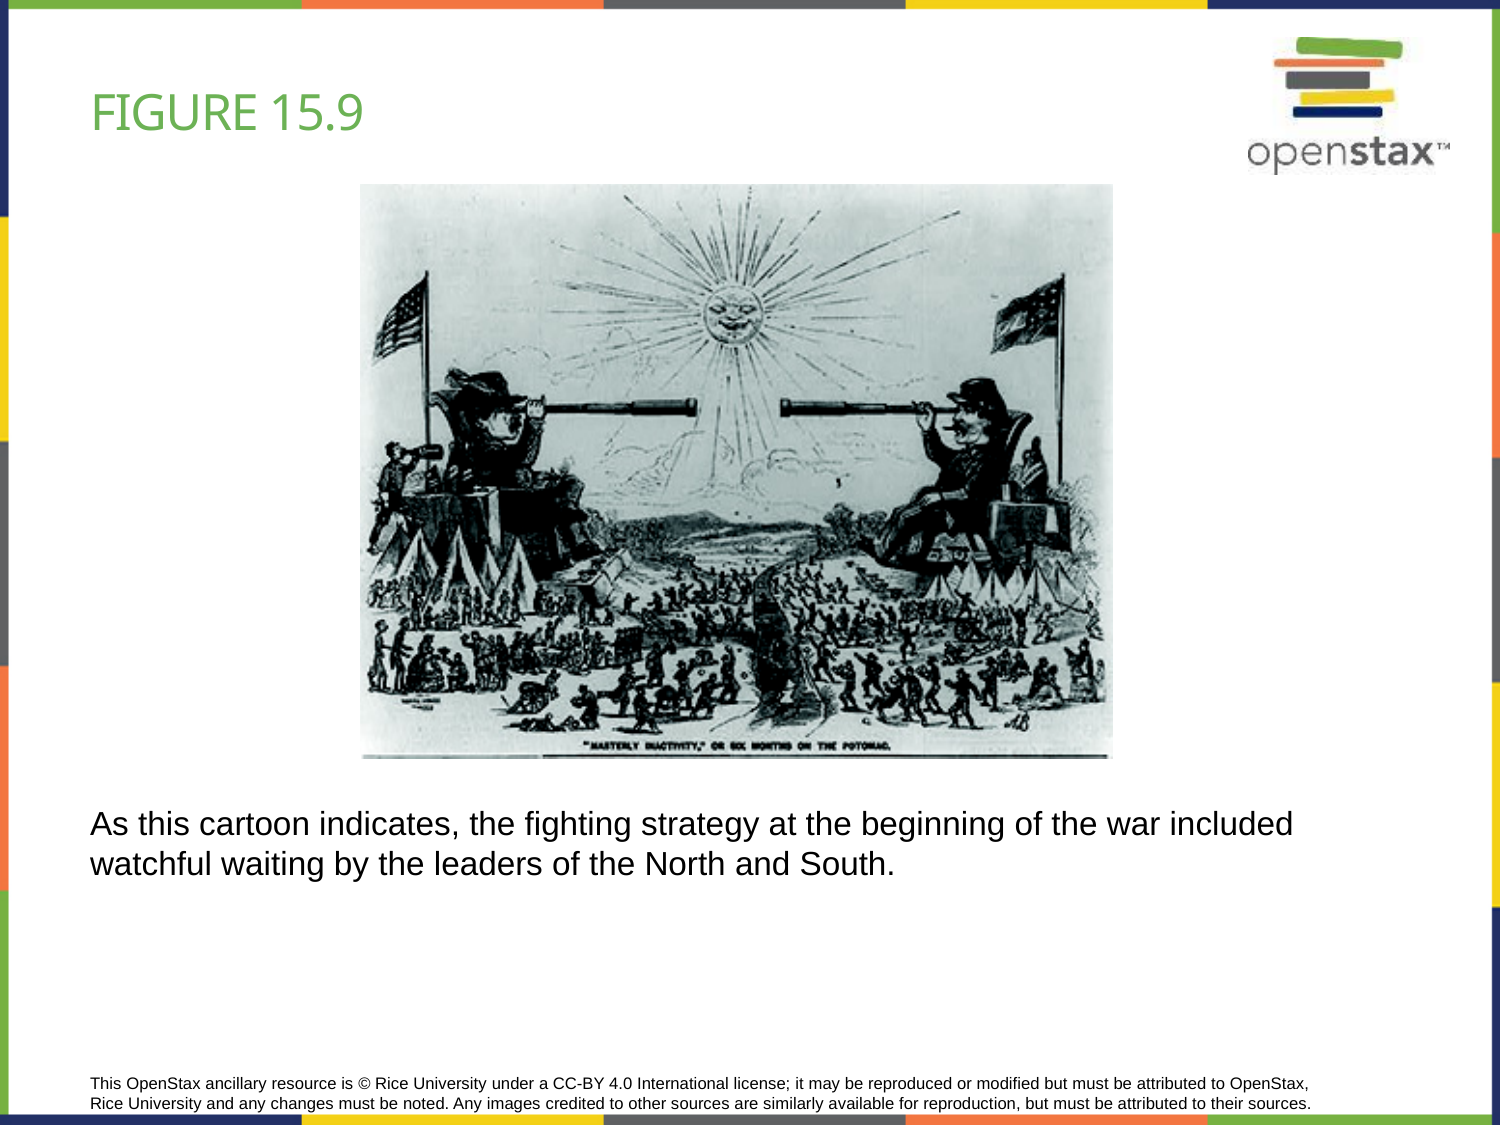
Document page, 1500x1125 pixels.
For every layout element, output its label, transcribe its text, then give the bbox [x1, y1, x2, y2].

title Figure 15.9 [75, 39, 1246, 148]
footer This OpenStax ancillary resource is © Rice University under a CC-BY 4.0 International license; it may be reproduced or modified but must be attributed to OpenStax, Rice University and any changes must be noted. Any images credited to other sources are similarly available for reproduction, but must be attributed to their sources. [75, 1065, 1350, 1112]
list As this cartoon indicates, the fighting strategy at the beginning of the war included watchful waiting by the leaders of the North and South. [75, 794, 1398, 986]
picture [0, 0, 1500, 1125]
